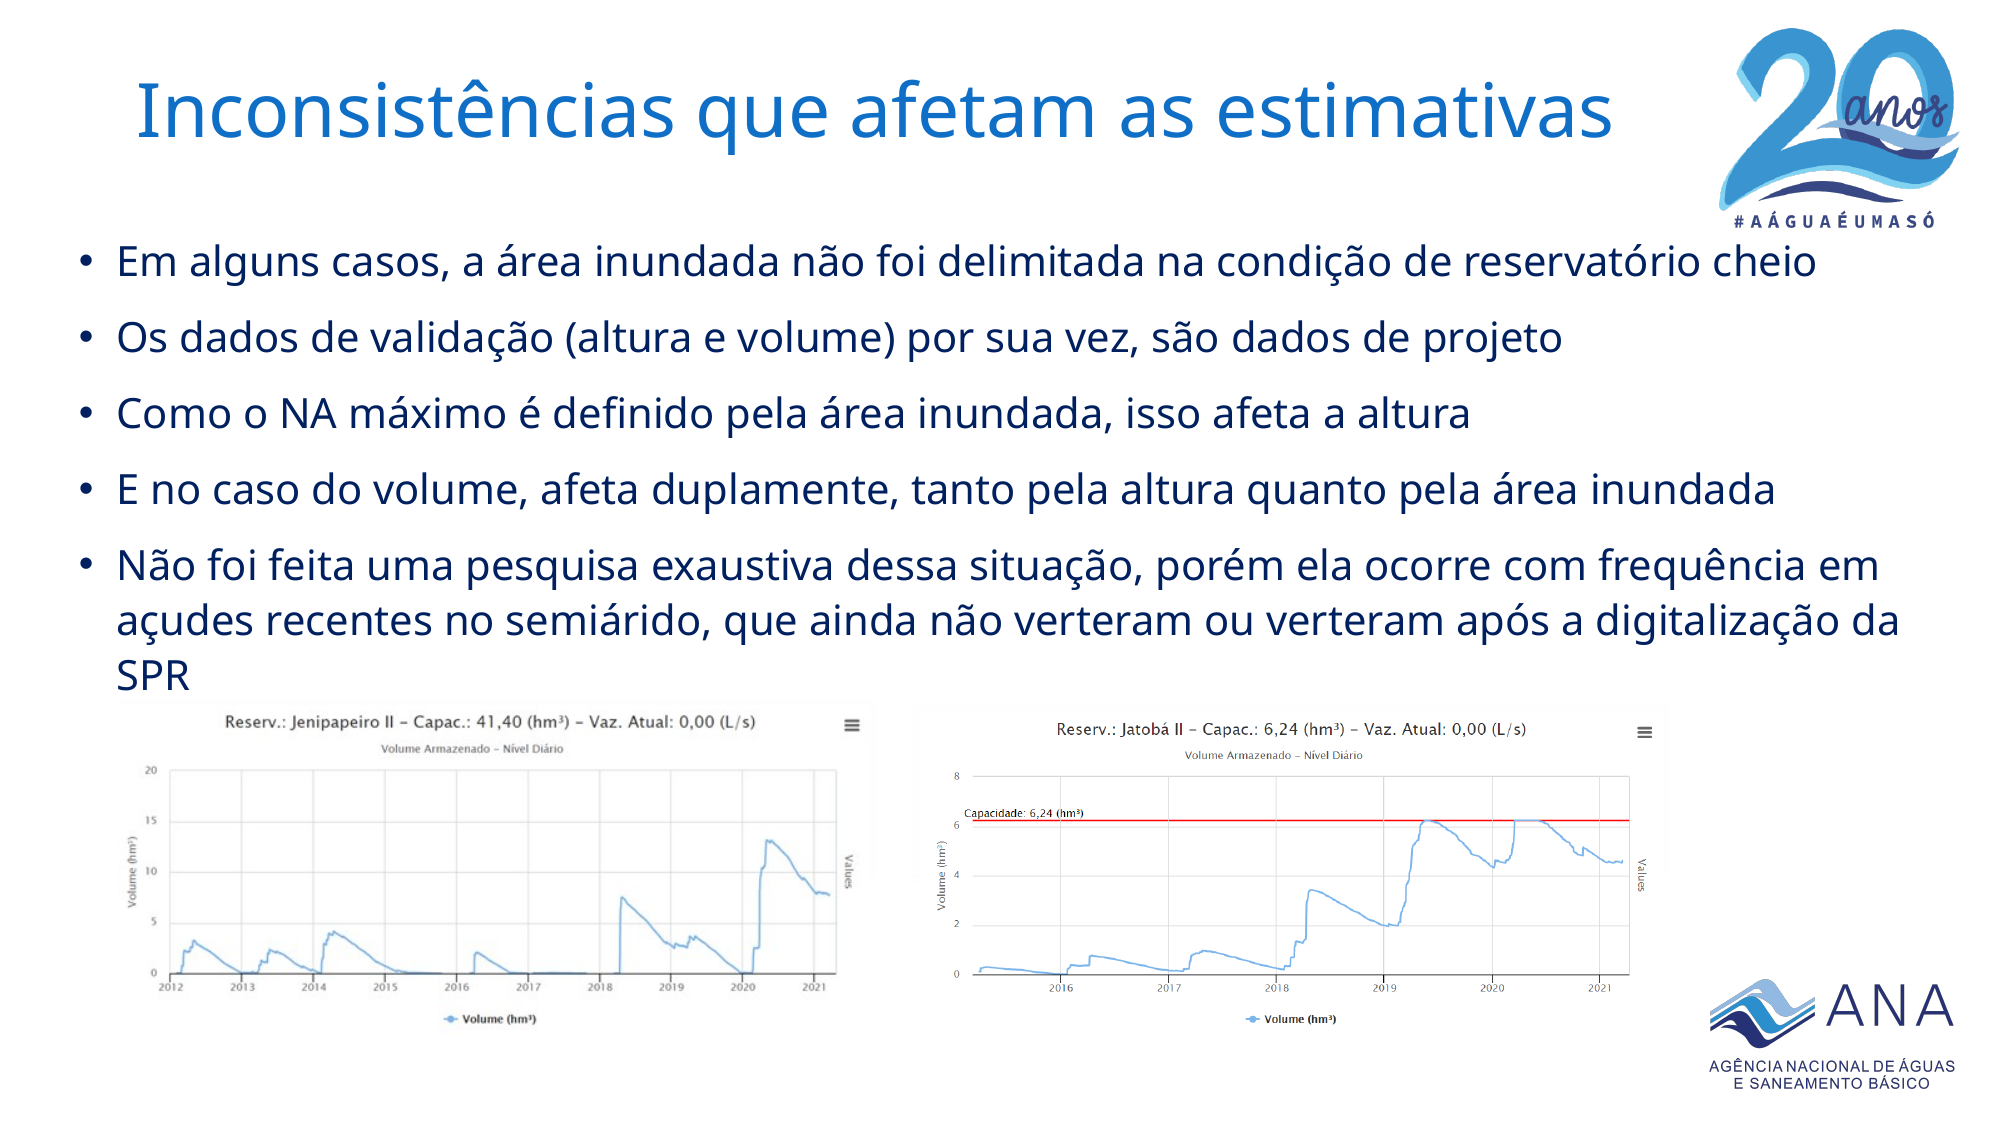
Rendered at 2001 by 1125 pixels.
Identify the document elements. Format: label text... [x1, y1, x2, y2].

picture [1704, 972, 1960, 1097]
picture [118, 699, 877, 1035]
text_box Inconsistências que afetam as estimativas [27, 55, 1718, 161]
picture [911, 702, 1669, 1035]
text_box Em alguns casos, a área inundada não foi delimitada na condição de reservatório cheio Os dados de validação (altura e volume) por sua vez, são dados de projeto Como o NA máximo é definido pela área inundada, isso afeta a altura E no caso do volume, afeta duplamente, tanto pela altura quanto pela área inundada Não foi feita uma pesquisa exaustiva dessa situação, porém ela ocorre com frequência em açudes recentes no semiárido, que ainda não verteram ou verteram após a digitalização da SPR [64, 222, 1933, 645]
picture [1718, 28, 1960, 228]
